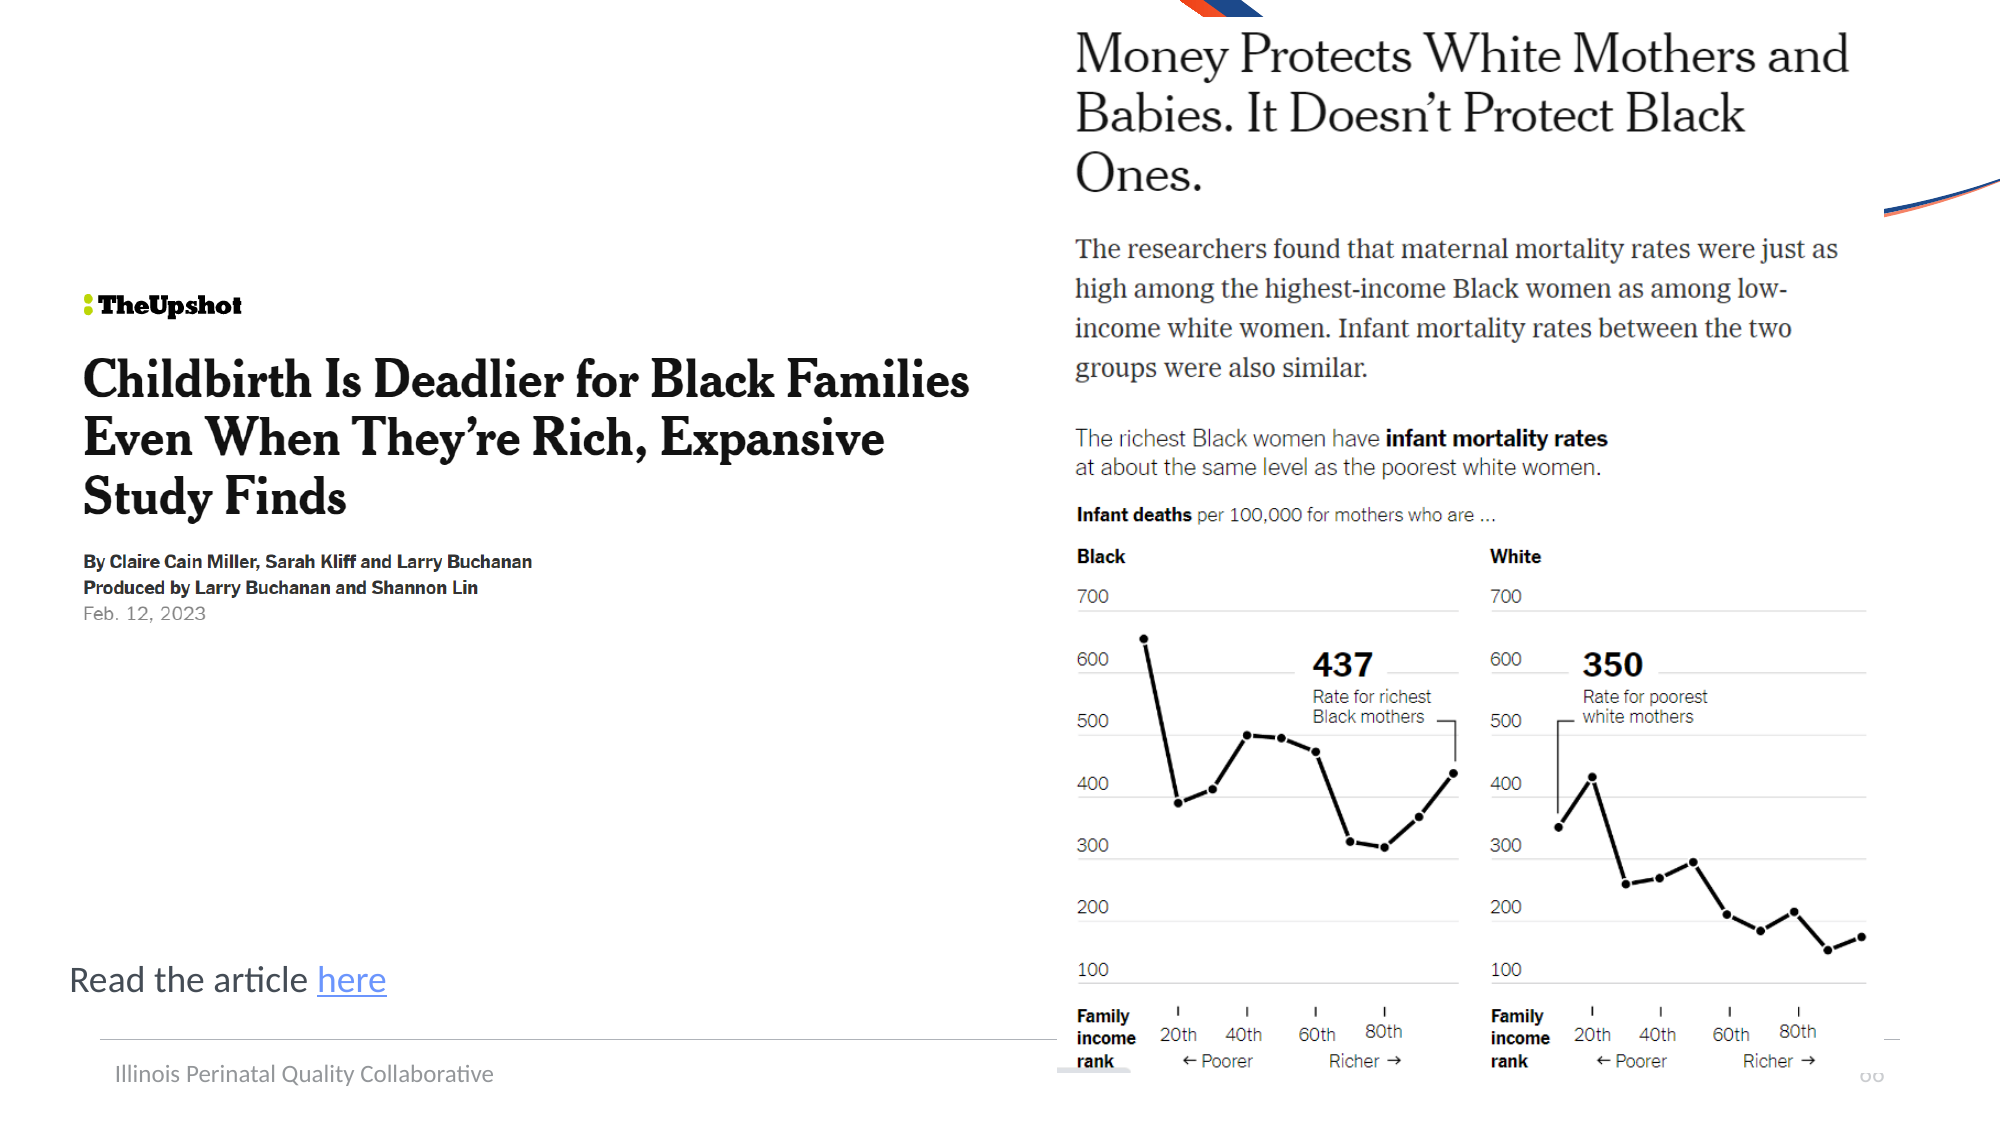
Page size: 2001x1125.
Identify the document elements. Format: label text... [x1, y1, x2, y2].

text_box Read the article here [54, 947, 1010, 1008]
picture [1057, 17, 1884, 1074]
slide_number 66 [1449, 1042, 1900, 1103]
footer Illinois Perinatal Quality Collaborative [99, 1042, 775, 1103]
picture [65, 280, 999, 633]
